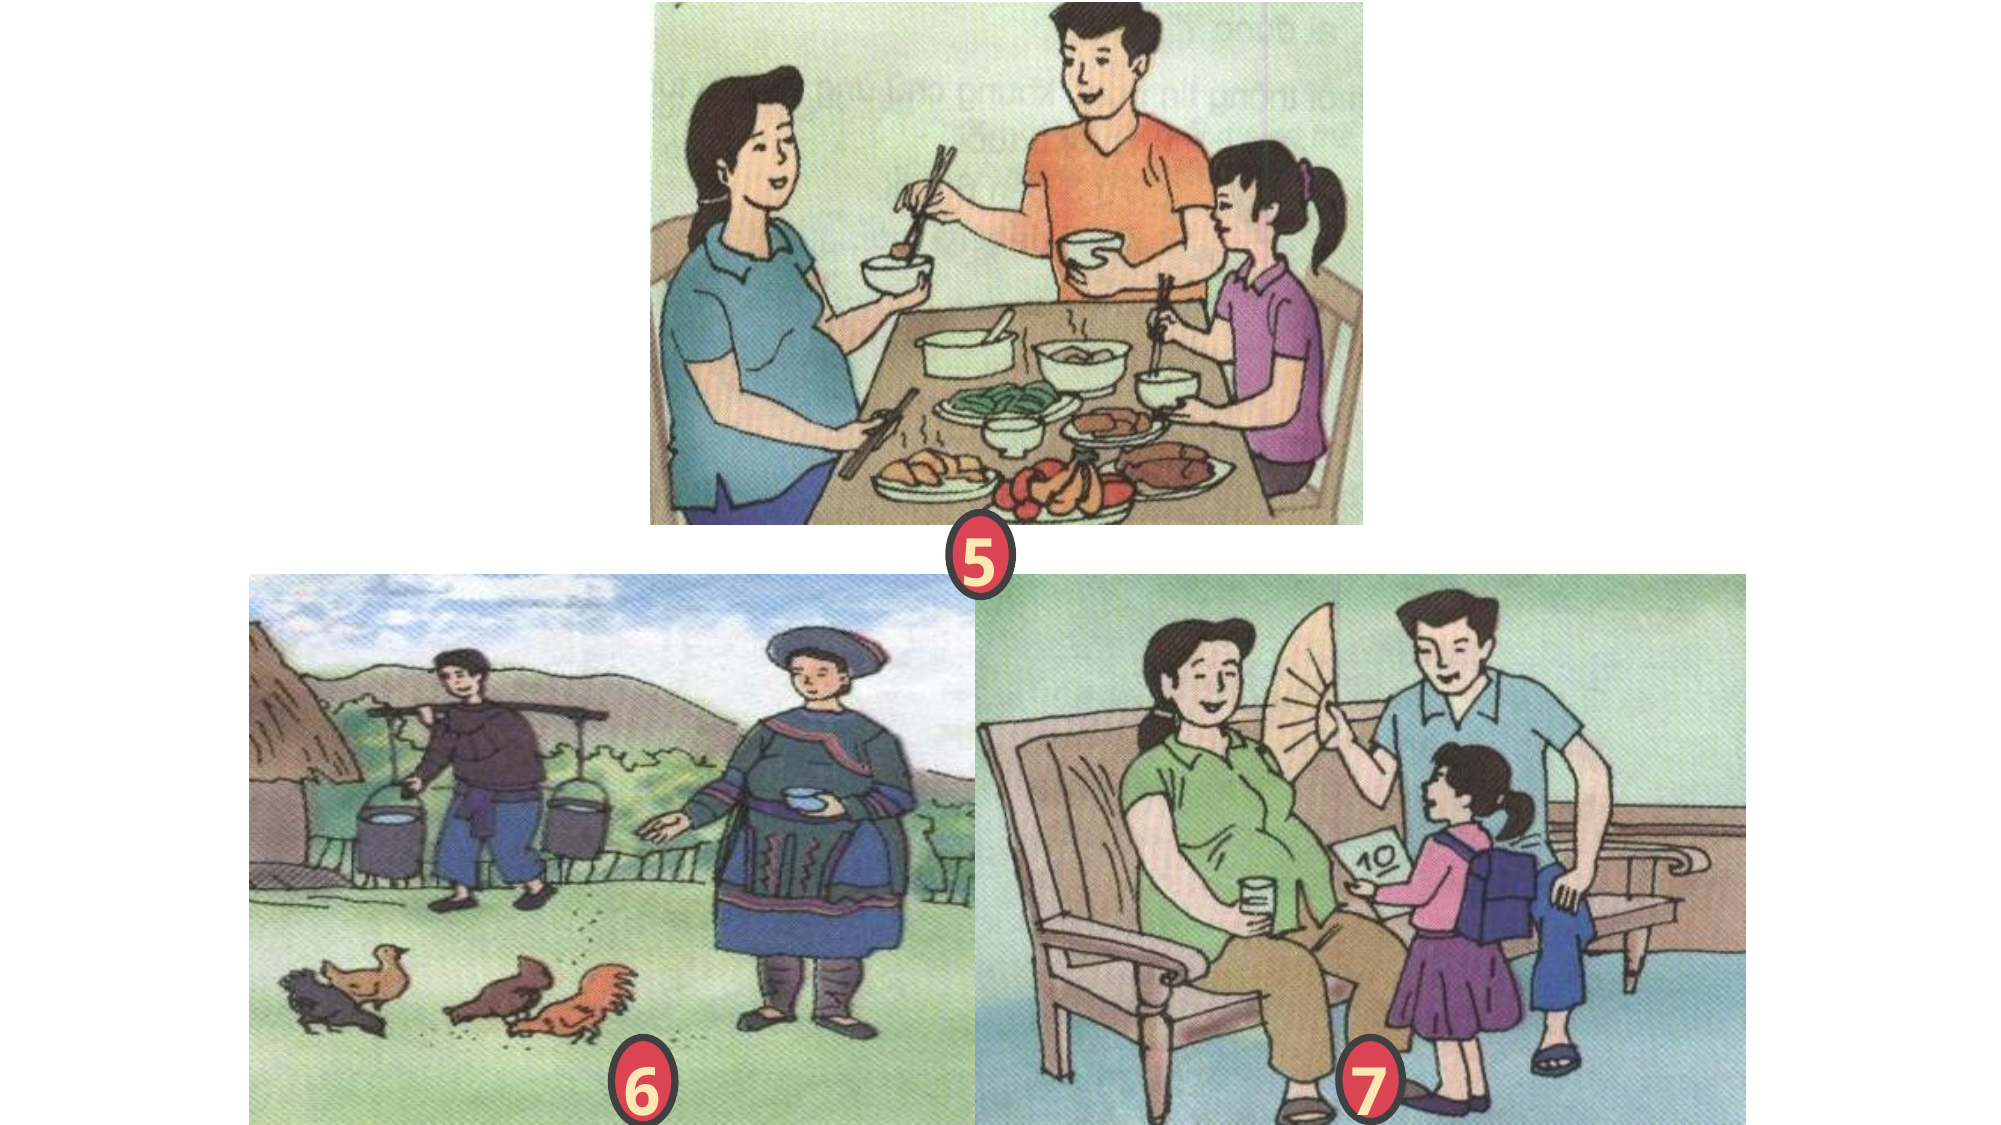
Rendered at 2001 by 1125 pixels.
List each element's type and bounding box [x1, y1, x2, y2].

picture [649, 2, 1363, 525]
text_box [948, 512, 1013, 609]
picture [249, 574, 1746, 1125]
text_box [610, 1037, 675, 1125]
text_box [1338, 1037, 1403, 1125]
